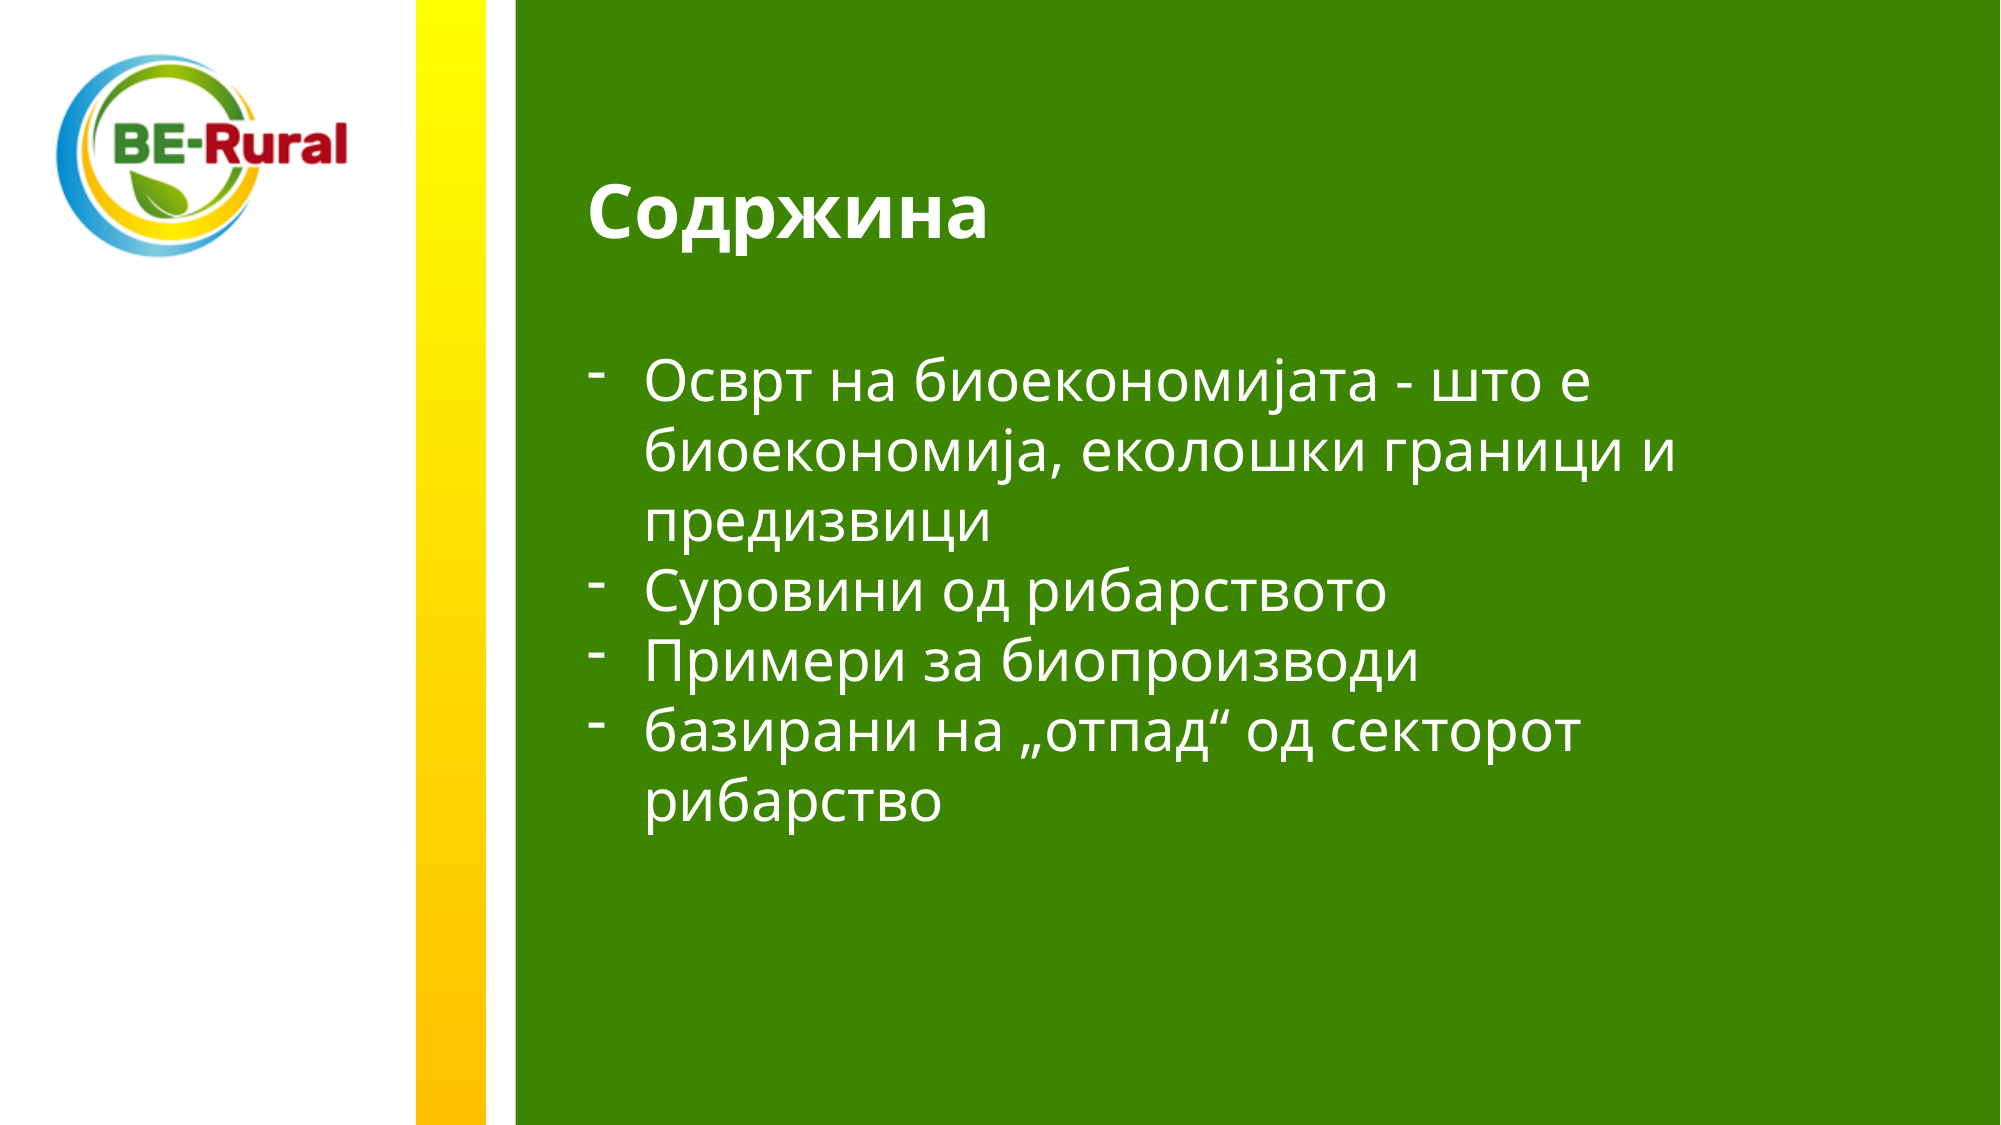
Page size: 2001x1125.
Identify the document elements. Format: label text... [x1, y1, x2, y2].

text_box Содржина Осврт на биоекономијата - што е биоекономија, еколошки граници и предизвици Суровини од рибарството Примери за биопроизводи базирани на „отпад“ од секторот рибарство [572, 155, 1853, 841]
text_box [415, 0, 487, 1125]
text_box [515, 0, 2000, 1125]
picture [31, 29, 372, 283]
